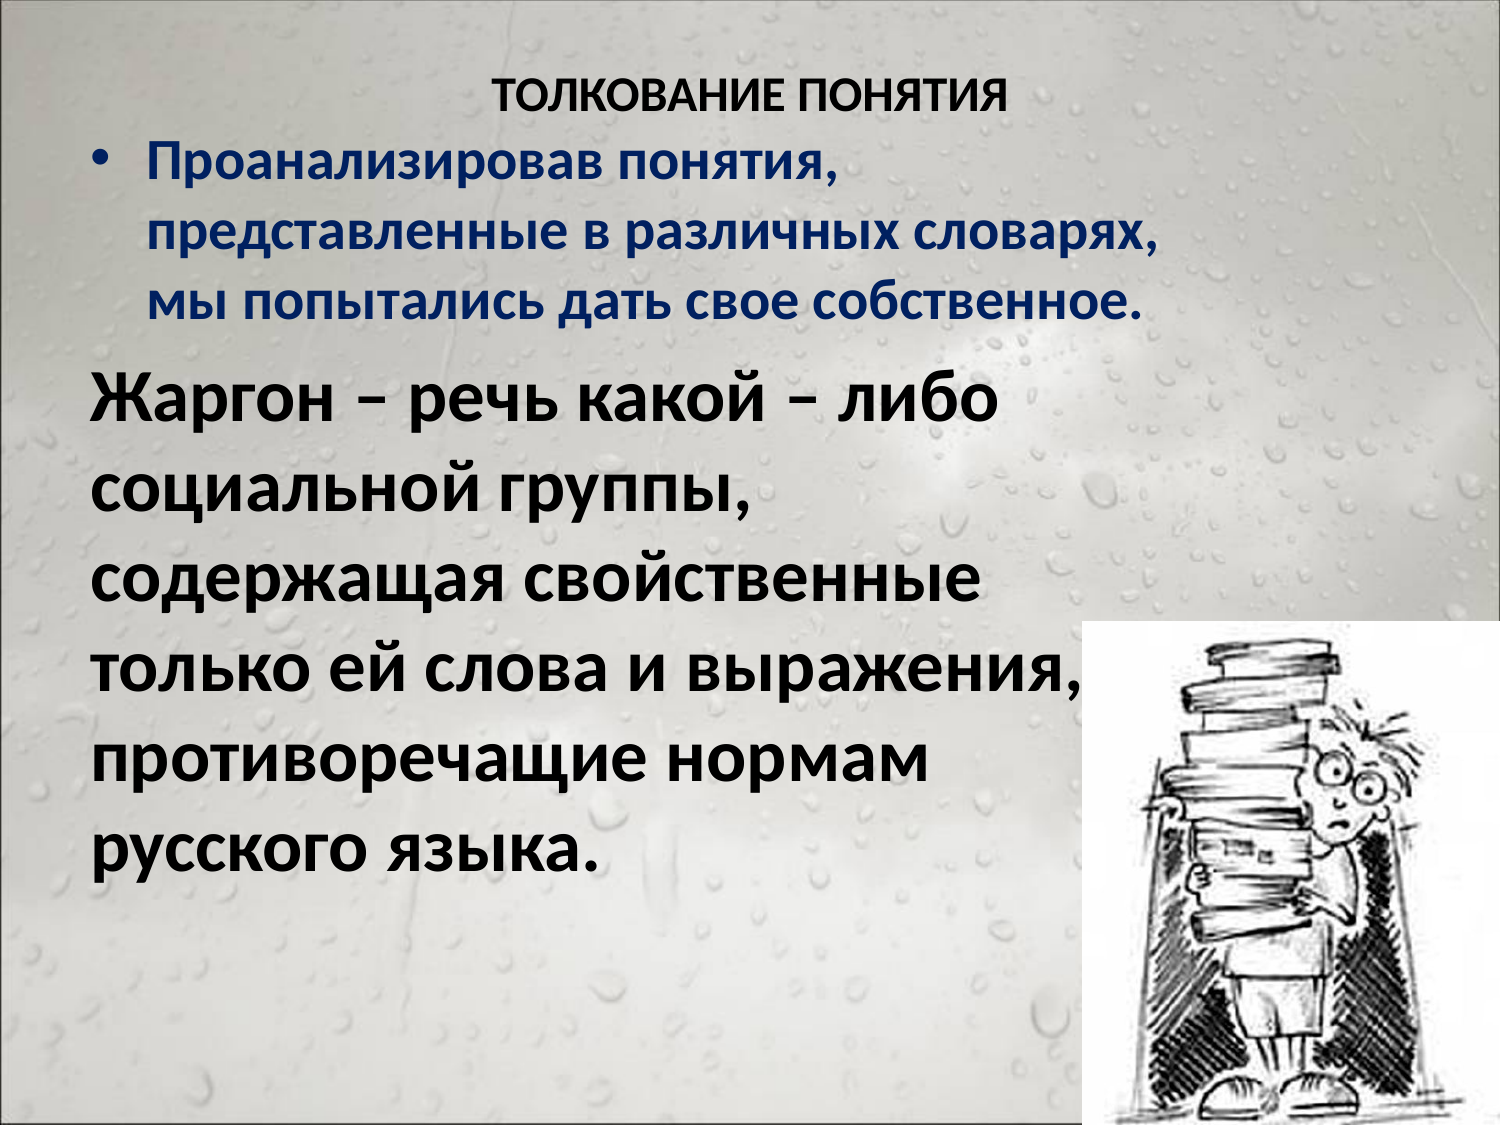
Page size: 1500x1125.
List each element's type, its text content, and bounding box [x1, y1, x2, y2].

title ТОЛКОВАНИЕ ПОНЯТИЯ [74, 44, 1426, 138]
picture [0, 0, 1500, 1125]
list Проанализировав понятия, представленные в различных словарях, мы попытались дать свое собственное. Жаргон – речь какой – либо социальной группы, содержащая свойственные только ей слова и выражения, противоречащие нормам русского языка. [74, 113, 1176, 1006]
